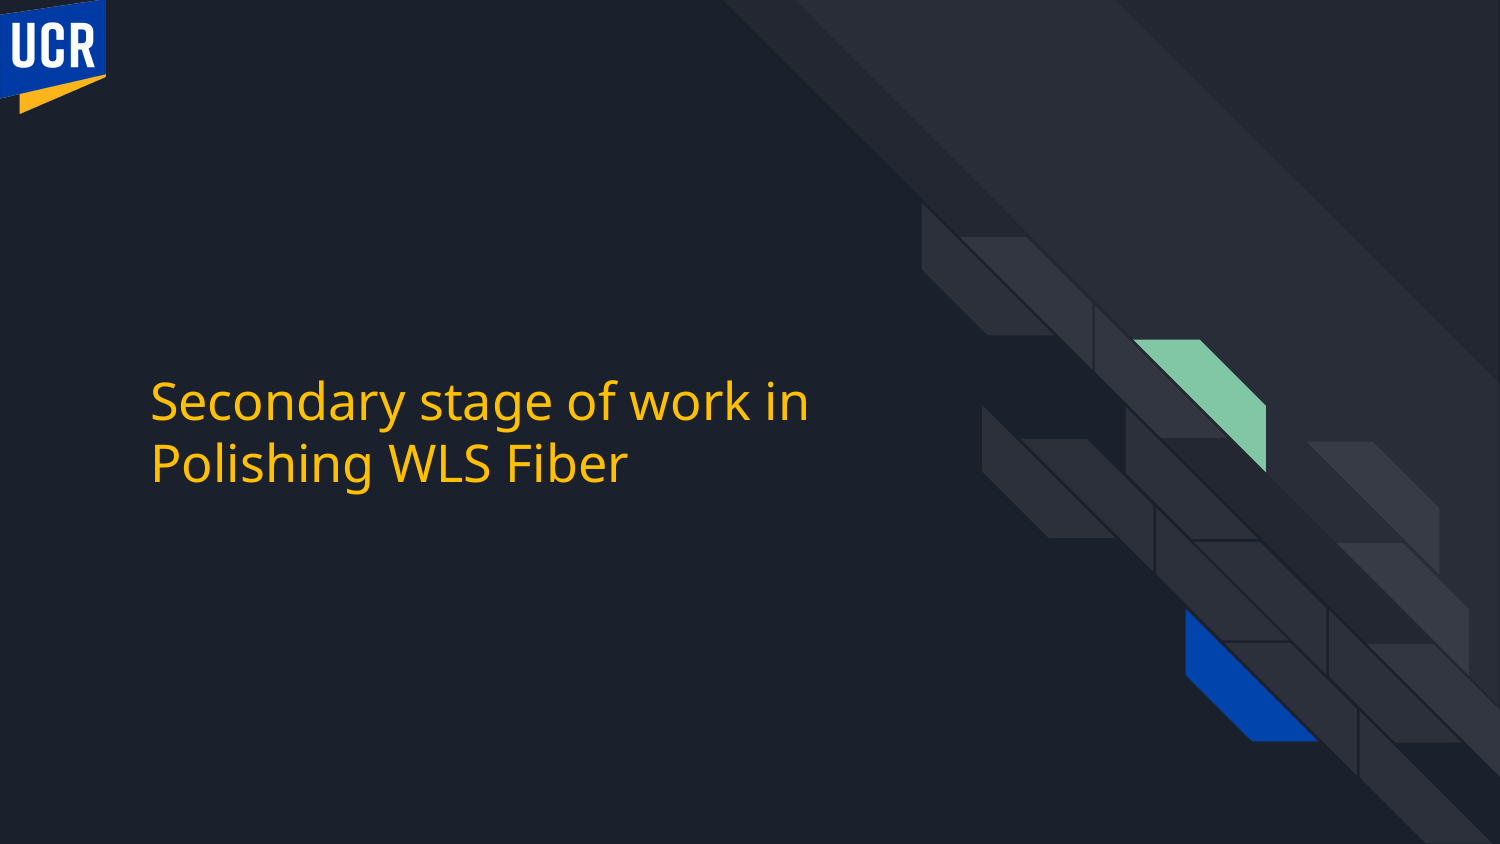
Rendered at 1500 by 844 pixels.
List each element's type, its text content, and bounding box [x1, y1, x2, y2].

title Secondary stage of work in Polishing WLS Fiber [135, 336, 888, 526]
picture [0, 0, 107, 115]
